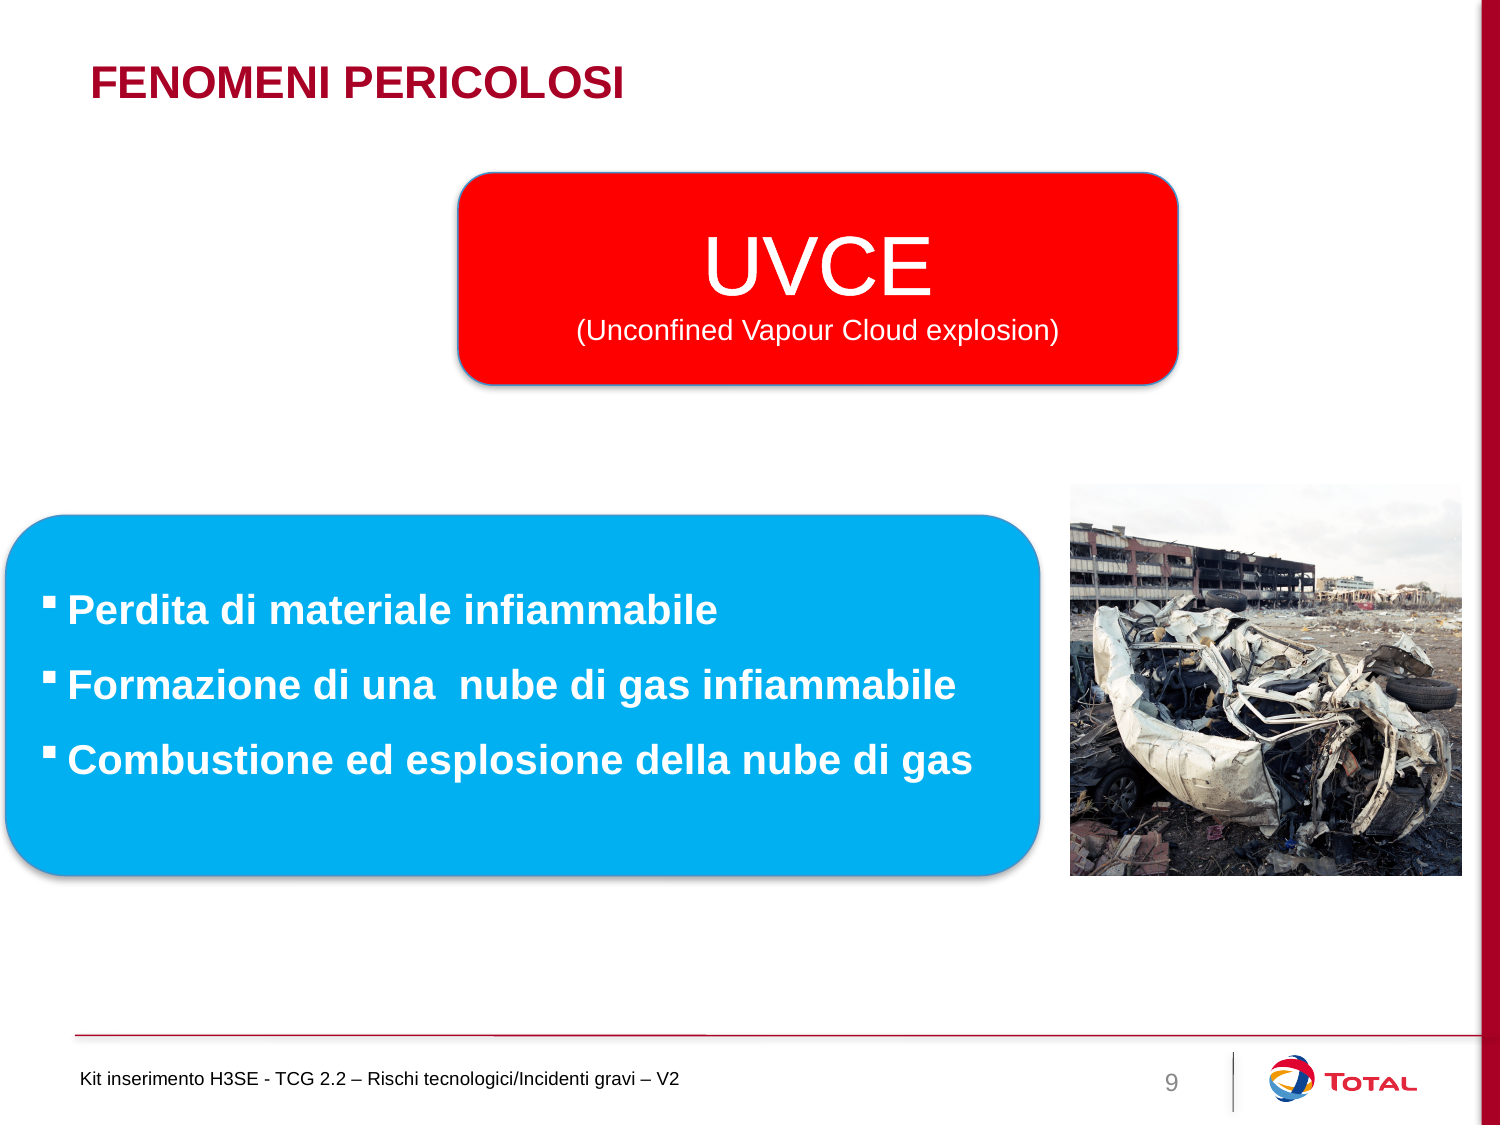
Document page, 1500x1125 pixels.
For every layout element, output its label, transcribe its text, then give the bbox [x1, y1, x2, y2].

title Fenomeni pericolosi [75, 45, 1424, 150]
slide_number 9 [1074, 1051, 1194, 1112]
picture [1070, 483, 1463, 876]
text_box Perdita di materiale infiammabile Formazione di una nube di gas infiammabile Combustione ed esplosione della nube di gas [4, 514, 1041, 877]
picture [1260, 1045, 1426, 1112]
text_box UVCE (Unconfined Vapour Cloud explosion) [457, 171, 1180, 386]
footer Kit inserimento H3SE - TCG 2.2 – Rischi tecnologici/Incidenti gravi – V2 [64, 1058, 1154, 1119]
